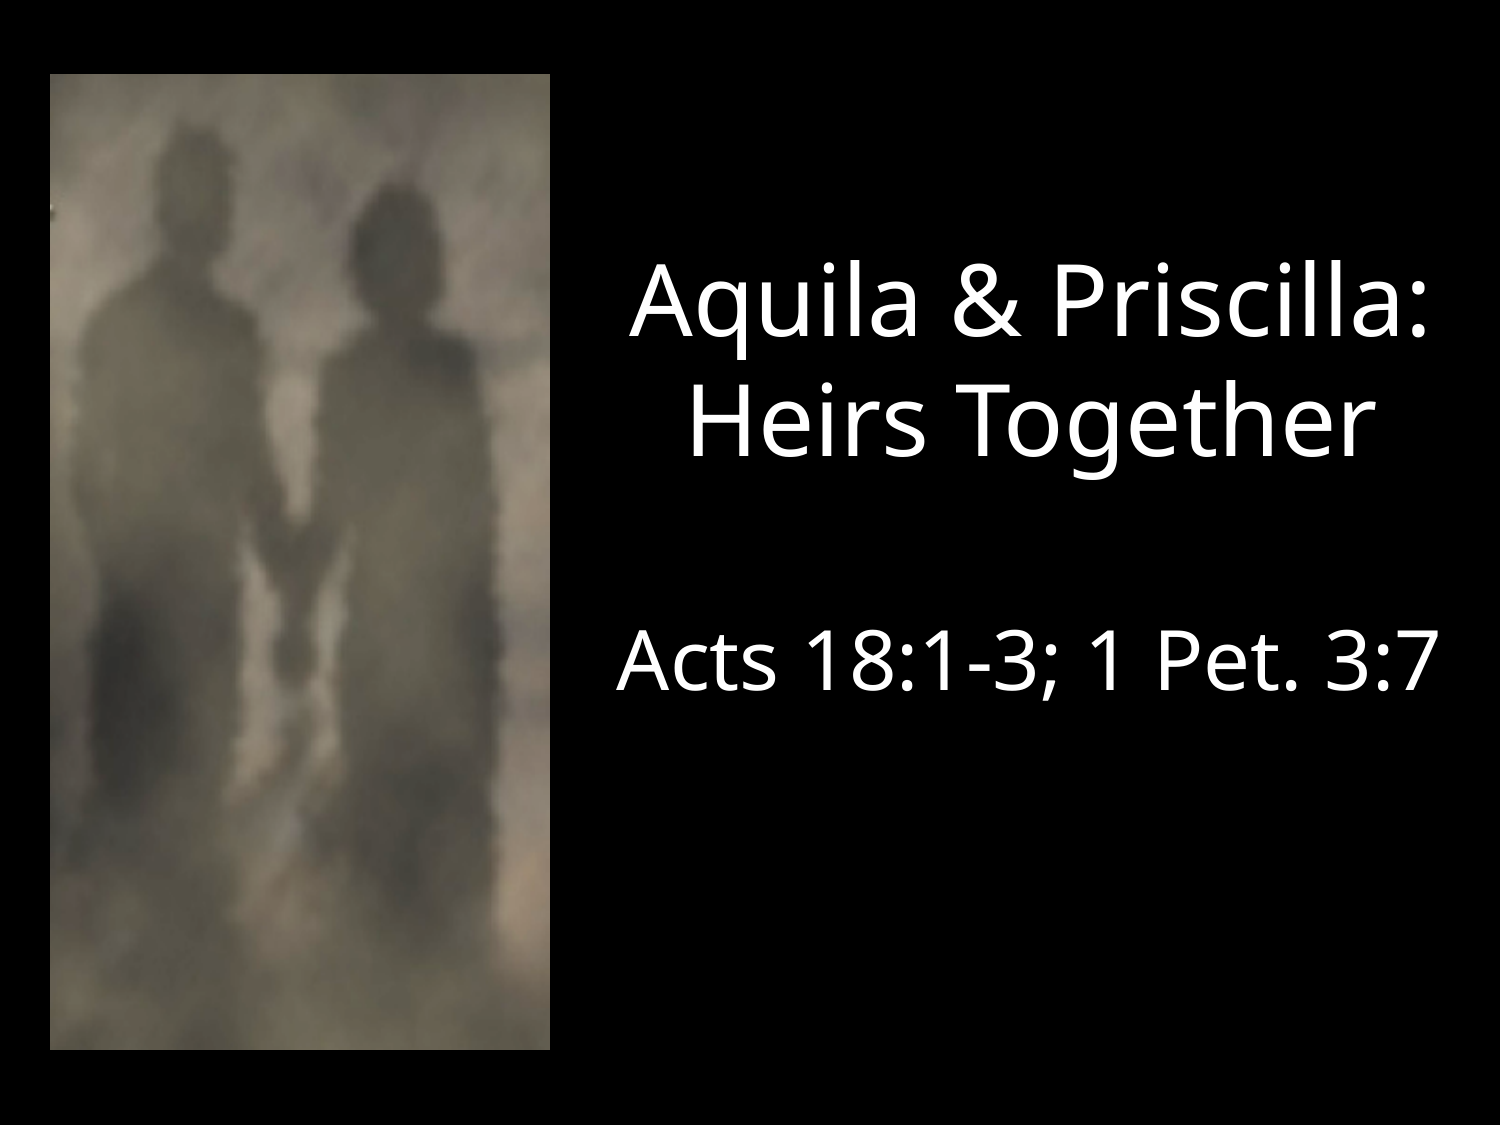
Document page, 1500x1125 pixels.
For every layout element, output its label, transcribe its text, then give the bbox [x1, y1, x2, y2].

title Aquila & Priscilla: Heirs Together [562, 212, 1500, 500]
subtitle Acts 18:1-3; 1 Pet. 3:7 [600, 600, 1460, 800]
picture [49, 74, 551, 1051]
